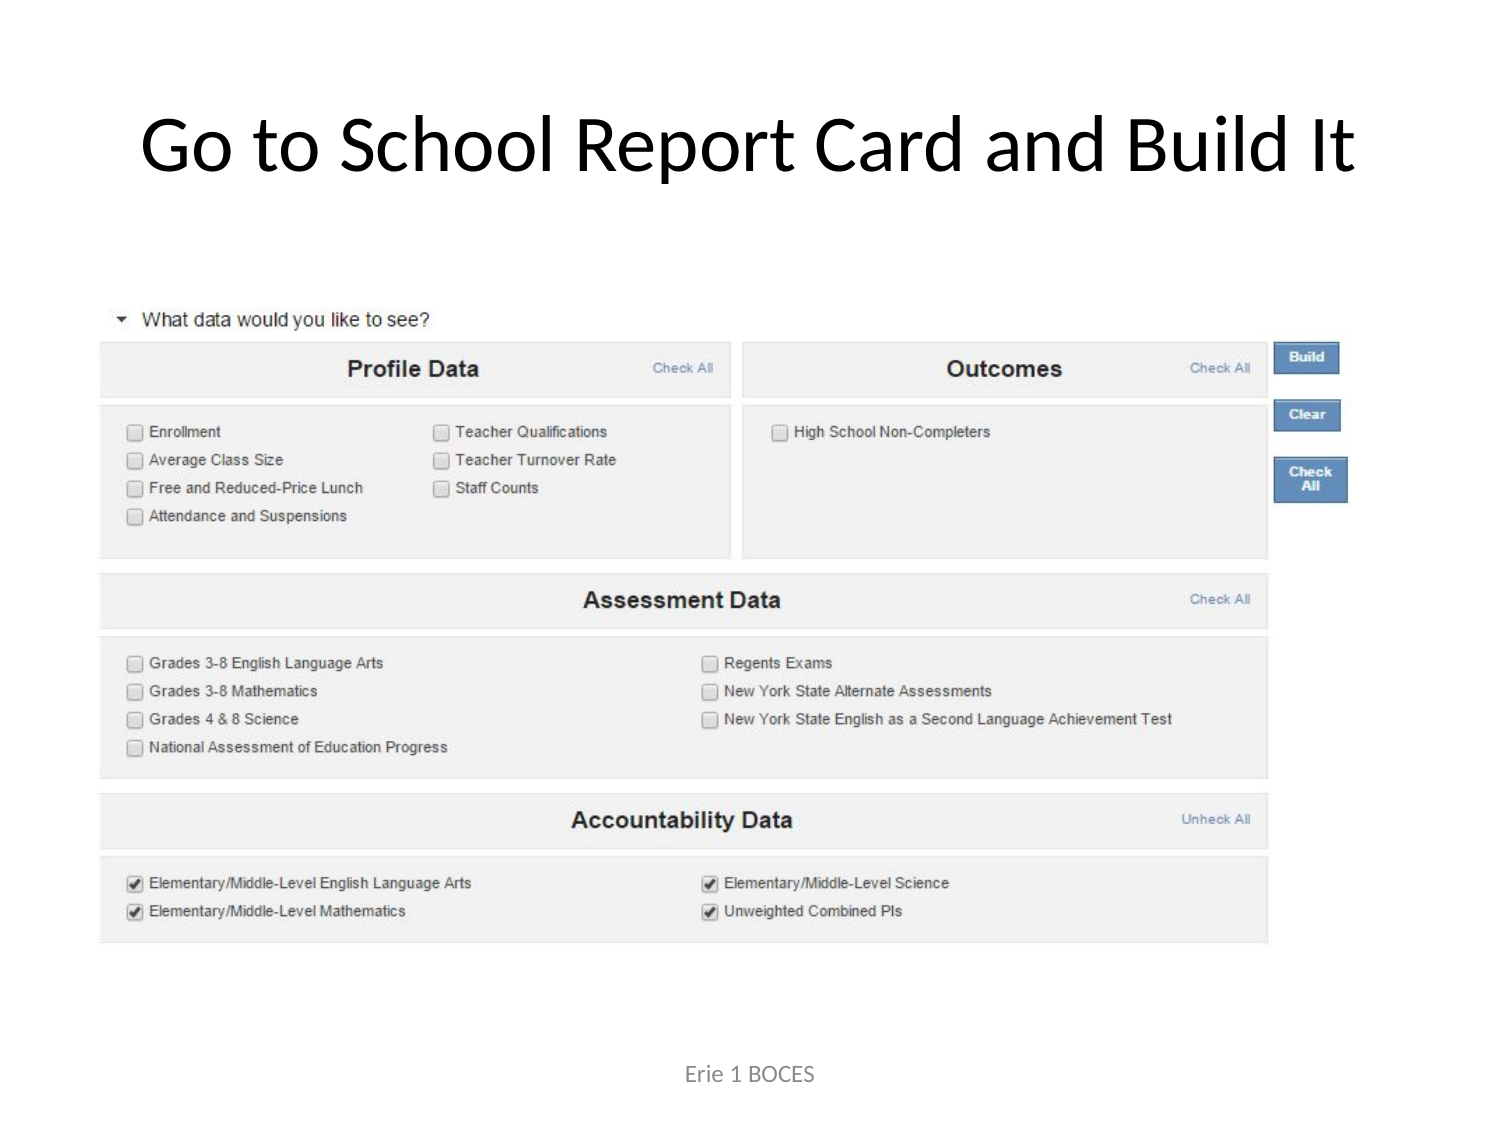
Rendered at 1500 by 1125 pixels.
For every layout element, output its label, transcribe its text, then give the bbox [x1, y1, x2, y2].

title Go to School Report Card and Build It [75, 45, 1425, 233]
footer Erie 1 BOCES [512, 1042, 988, 1103]
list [74, 286, 1426, 981]
